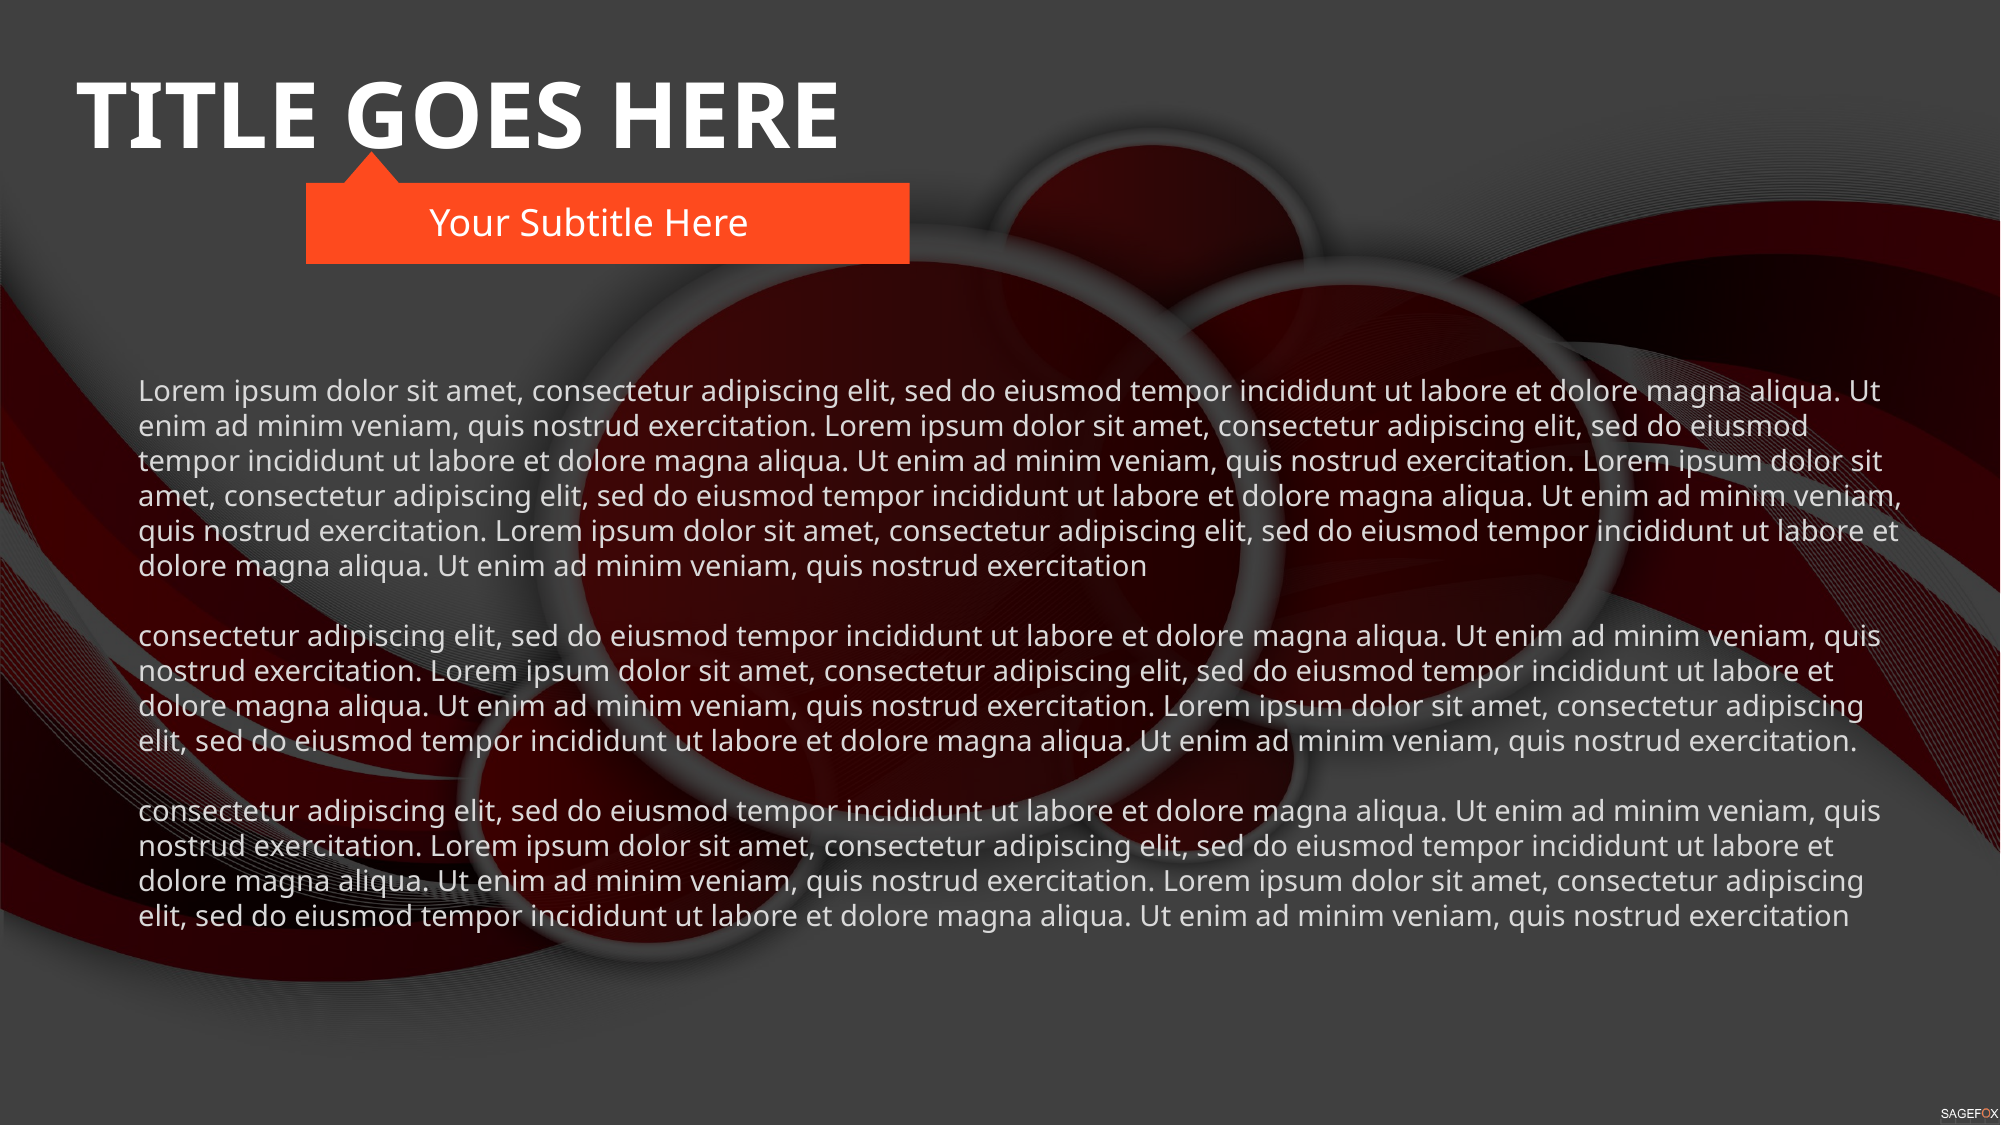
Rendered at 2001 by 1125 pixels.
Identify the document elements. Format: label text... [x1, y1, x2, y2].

picture [0, 0, 2001, 1125]
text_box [306, 151, 910, 264]
text_box TITLE GOES HERE [60, 49, 965, 175]
text_box Lorem ipsum dolor sit amet, consectetur adipiscing elit, sed do eiusmod tempor incididunt ut labore et dolore magna aliqua. Ut enim ad minim veniam, quis nostrud exercitation. Lorem ipsum dolor sit amet, consectetur adipiscing elit, sed do eiusmod tempor incididunt ut labore et dolore magna aliqua. Ut enim ad minim veniam, quis nostrud exercitation. Lorem ipsum dolor sit amet, consectetur adipiscing elit, sed do eiusmod tempor incididunt ut labore et dolore magna aliqua. Ut enim ad minim veniam, quis nostrud exercitation. Lorem ipsum dolor sit amet, consectetur adipiscing elit, sed do eiusmod tempor incididunt ut labore et dolore magna aliqua. Ut enim ad minim veniam, quis nostrud exercitation consectetur adipiscing elit, sed do eiusmod tempor incididunt ut labore et dolore magna aliqua. Ut enim ad minim veniam, quis nostrud exercitation. Lorem ipsum dolor sit amet, consectetur adipiscing elit, sed do eiusmod tempor incididunt ut labore et dolore magna aliqua. Ut enim ad minim veniam, quis nostrud exercitation. Lorem ipsum dolor sit amet, consectetur adipiscing elit, sed do eiusmod tempor incididunt ut labore et dolore magna aliqua. Ut enim ad minim veniam, quis nostrud exercitation. consectetur adipiscing elit, sed do eiusmod tempor incididunt ut labore et dolore magna aliqua. Ut enim ad minim veniam, quis nostrud exercitation. Lorem ipsum dolor sit amet, consectetur adipiscing elit, sed do eiusmod tempor incididunt ut labore et dolore magna aliqua. Ut enim ad minim veniam, quis nostrud exercitation. Lorem ipsum dolor sit amet, consectetur adipiscing elit, sed do eiusmod tempor incididunt ut labore et dolore magna aliqua. Ut enim ad minim veniam, quis nostrud exercitation [123, 365, 1930, 940]
